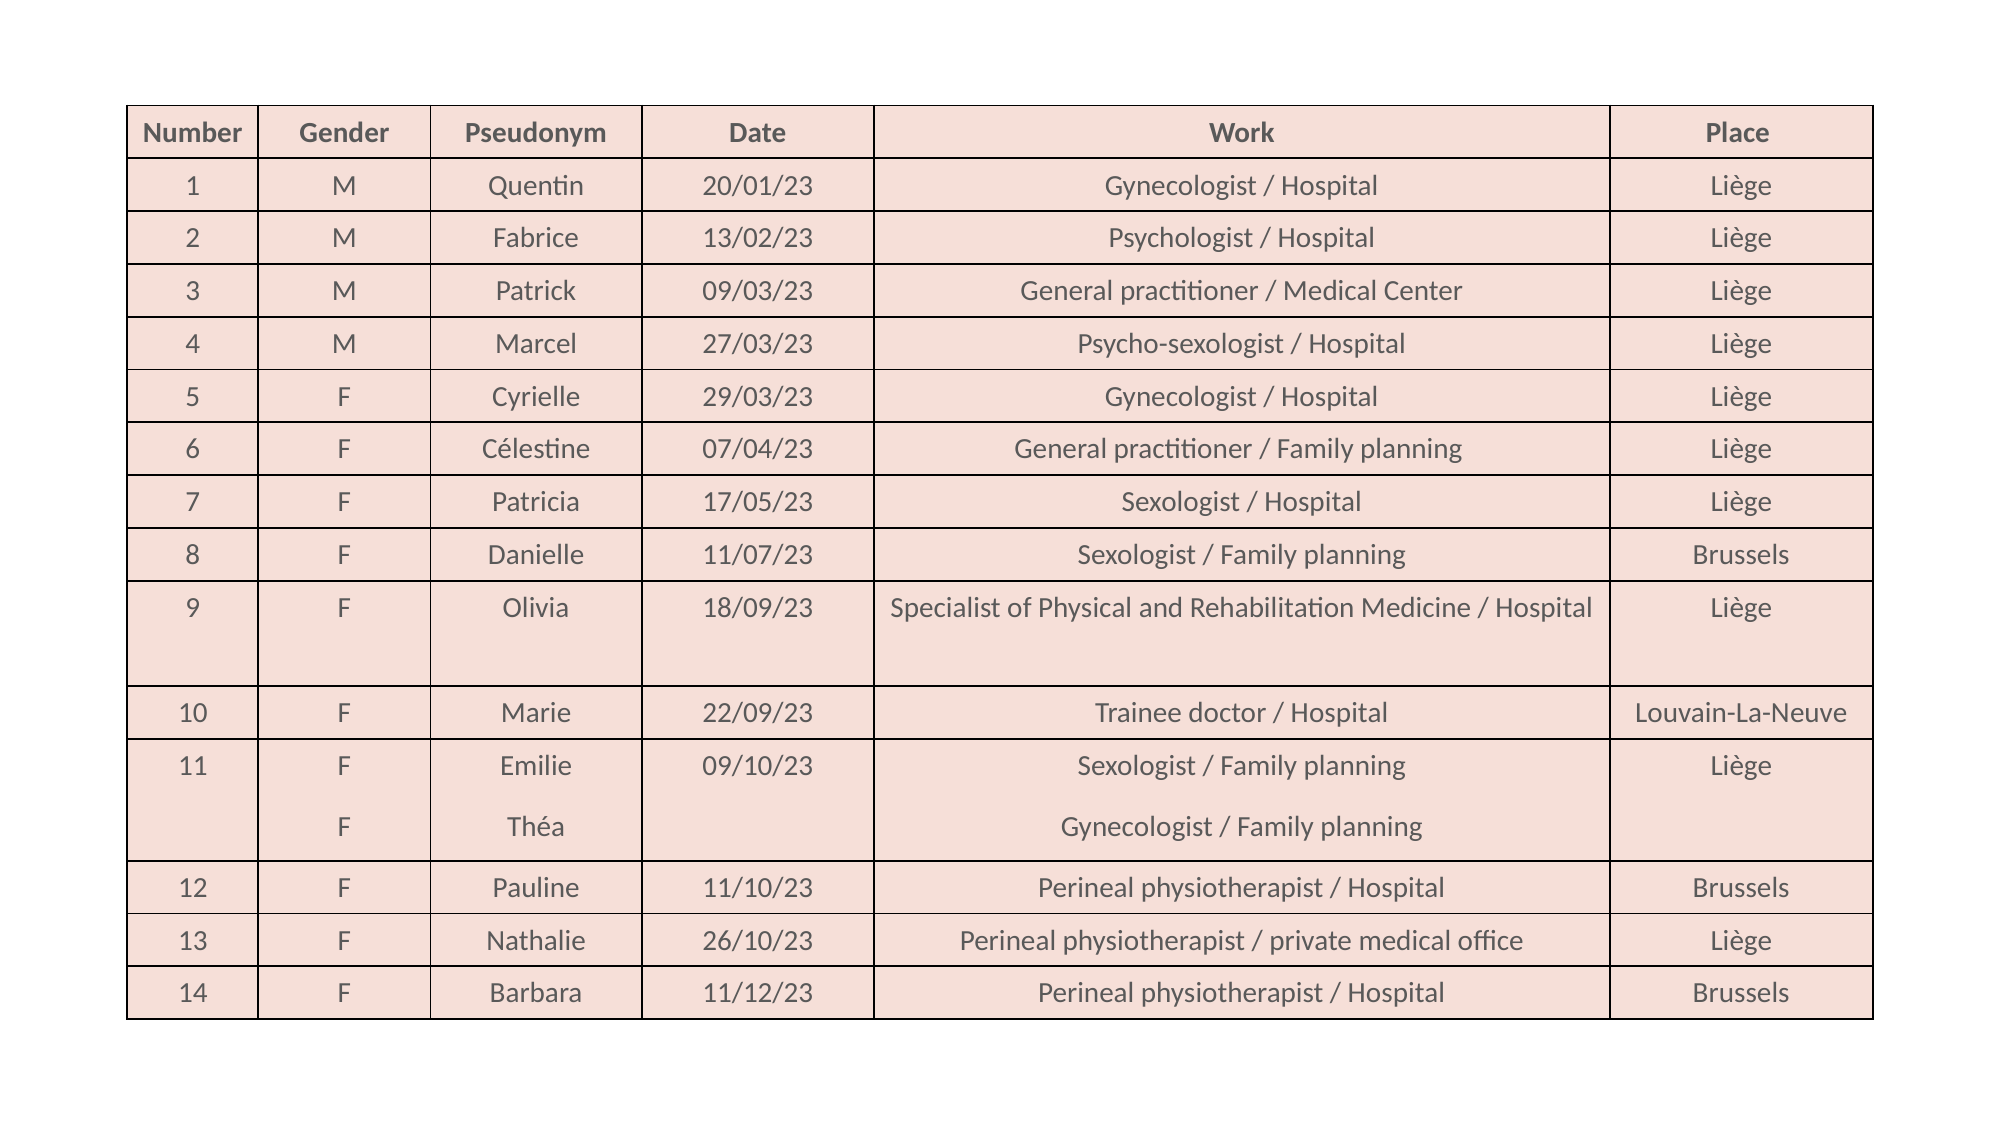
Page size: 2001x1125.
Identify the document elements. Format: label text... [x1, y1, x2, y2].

table_cell Olivia [431, 582, 641, 685]
table_cell Liège [1611, 318, 1872, 369]
table_cell 09/03/23 [643, 265, 873, 316]
table_cell Perineal physiotherapist / Hospital [875, 967, 1609, 1018]
table_cell Trainee doctor / Hospital [875, 687, 1609, 738]
table_cell Patricia [431, 476, 641, 527]
table_header Date [643, 106, 873, 157]
table_cell 3 [128, 265, 257, 316]
table_cell Quentin [431, 159, 641, 210]
table_cell Brussels [1611, 862, 1872, 913]
table_cell 07/04/23 [643, 423, 873, 474]
table_cell Liège [1611, 265, 1872, 316]
table_cell Liège [1611, 370, 1872, 421]
table_cell 11/07/23 [643, 529, 873, 580]
table_cell Danielle [431, 529, 641, 580]
table_header Pseudonym [431, 106, 641, 157]
table_cell 11 [128, 740, 257, 860]
table_cell Louvain-La-Neuve [1611, 687, 1872, 738]
table_cell F [259, 423, 430, 474]
table_header Place [1611, 106, 1872, 157]
table_cell Nathalie [431, 914, 641, 965]
table_cell Patrick [431, 265, 641, 316]
table_cell Sexologist / Hospital [875, 476, 1609, 527]
table_cell 7 [128, 476, 257, 527]
table_cell 26/10/23 [643, 914, 873, 965]
table_cell 10 [128, 687, 257, 738]
table_cell 18/09/23 [643, 582, 873, 685]
table_cell F [259, 862, 430, 913]
table_cell 14 [128, 967, 257, 1018]
table_cell 12 [128, 862, 257, 913]
table_header Number [128, 106, 257, 157]
table_cell Célestine [431, 423, 641, 474]
table_header Gender [259, 106, 430, 157]
table_cell 11/12/23 [643, 967, 873, 1018]
table_cell Liège [1611, 740, 1872, 860]
table_cell 5 [128, 370, 257, 421]
table_cell 6 [128, 423, 257, 474]
table_cell 4 [128, 318, 257, 369]
table_cell Liège [1611, 582, 1872, 685]
table_cell F [259, 687, 430, 738]
table_cell Cyrielle [431, 370, 641, 421]
table_cell F [259, 529, 430, 580]
table_cell F [259, 476, 430, 527]
table_cell 8 [128, 529, 257, 580]
table_cell F [259, 370, 430, 421]
table_cell General practitioner / Medical Center [875, 265, 1609, 316]
table_cell 13/02/23 [643, 212, 873, 263]
table_cell Liège [1611, 476, 1872, 527]
table_cell Specialist of Physical and Rehabilitation Medicine / Hospital [875, 582, 1609, 685]
table_cell 1 [128, 159, 257, 210]
table_cell Liège [1611, 423, 1872, 474]
table_cell 9 [128, 582, 257, 685]
table_cell Fabrice [431, 212, 641, 263]
table_cell Liège [1611, 212, 1872, 263]
table_cell Marcel [431, 318, 641, 369]
table_cell Pauline [431, 862, 641, 913]
table_cell Perineal physiotherapist / Hospital [875, 862, 1609, 913]
table_cell Sexologist / Family planning [875, 529, 1609, 580]
table_cell M [259, 265, 430, 316]
table_cell Brussels [1611, 967, 1872, 1018]
table_cell Perineal physiotherapist / private medical office [875, 914, 1609, 965]
table_cell Liège [1611, 914, 1872, 965]
table_cell Psychologist / Hospital [875, 212, 1609, 263]
table_cell Psycho-sexologist / Hospital [875, 318, 1609, 369]
table_cell 17/05/23 [643, 476, 873, 527]
table_cell 11/10/23 [643, 862, 873, 913]
table_cell F [259, 967, 430, 1018]
table_cell M [259, 318, 430, 369]
table_header Work [875, 106, 1609, 157]
table_cell 22/09/23 [643, 687, 873, 738]
table_cell 09/10/23 [643, 740, 873, 860]
table_cell F [259, 914, 430, 965]
table_cell 27/03/23 [643, 318, 873, 369]
table_cell 13 [128, 914, 257, 965]
table_cell Gynecologist / Hospital [875, 370, 1609, 421]
table_cell Emilie Théa [431, 740, 641, 860]
table_cell Marie [431, 687, 641, 738]
table_cell 2 [128, 212, 257, 263]
table_cell F F [259, 740, 430, 860]
table_cell 20/01/23 [643, 159, 873, 210]
table_cell Sexologist / Family planning Gynecologist / Family planning [875, 740, 1609, 860]
table_cell M [259, 212, 430, 263]
table_cell M [259, 159, 430, 210]
table_cell Gynecologist / Hospital [875, 159, 1609, 210]
table_cell Barbara [431, 967, 641, 1018]
table_cell Liège [1611, 159, 1872, 210]
table_cell 29/03/23 [643, 370, 873, 421]
table_cell Brussels [1611, 529, 1872, 580]
table_cell F [259, 582, 430, 685]
table_cell General practitioner / Family planning [875, 423, 1609, 474]
